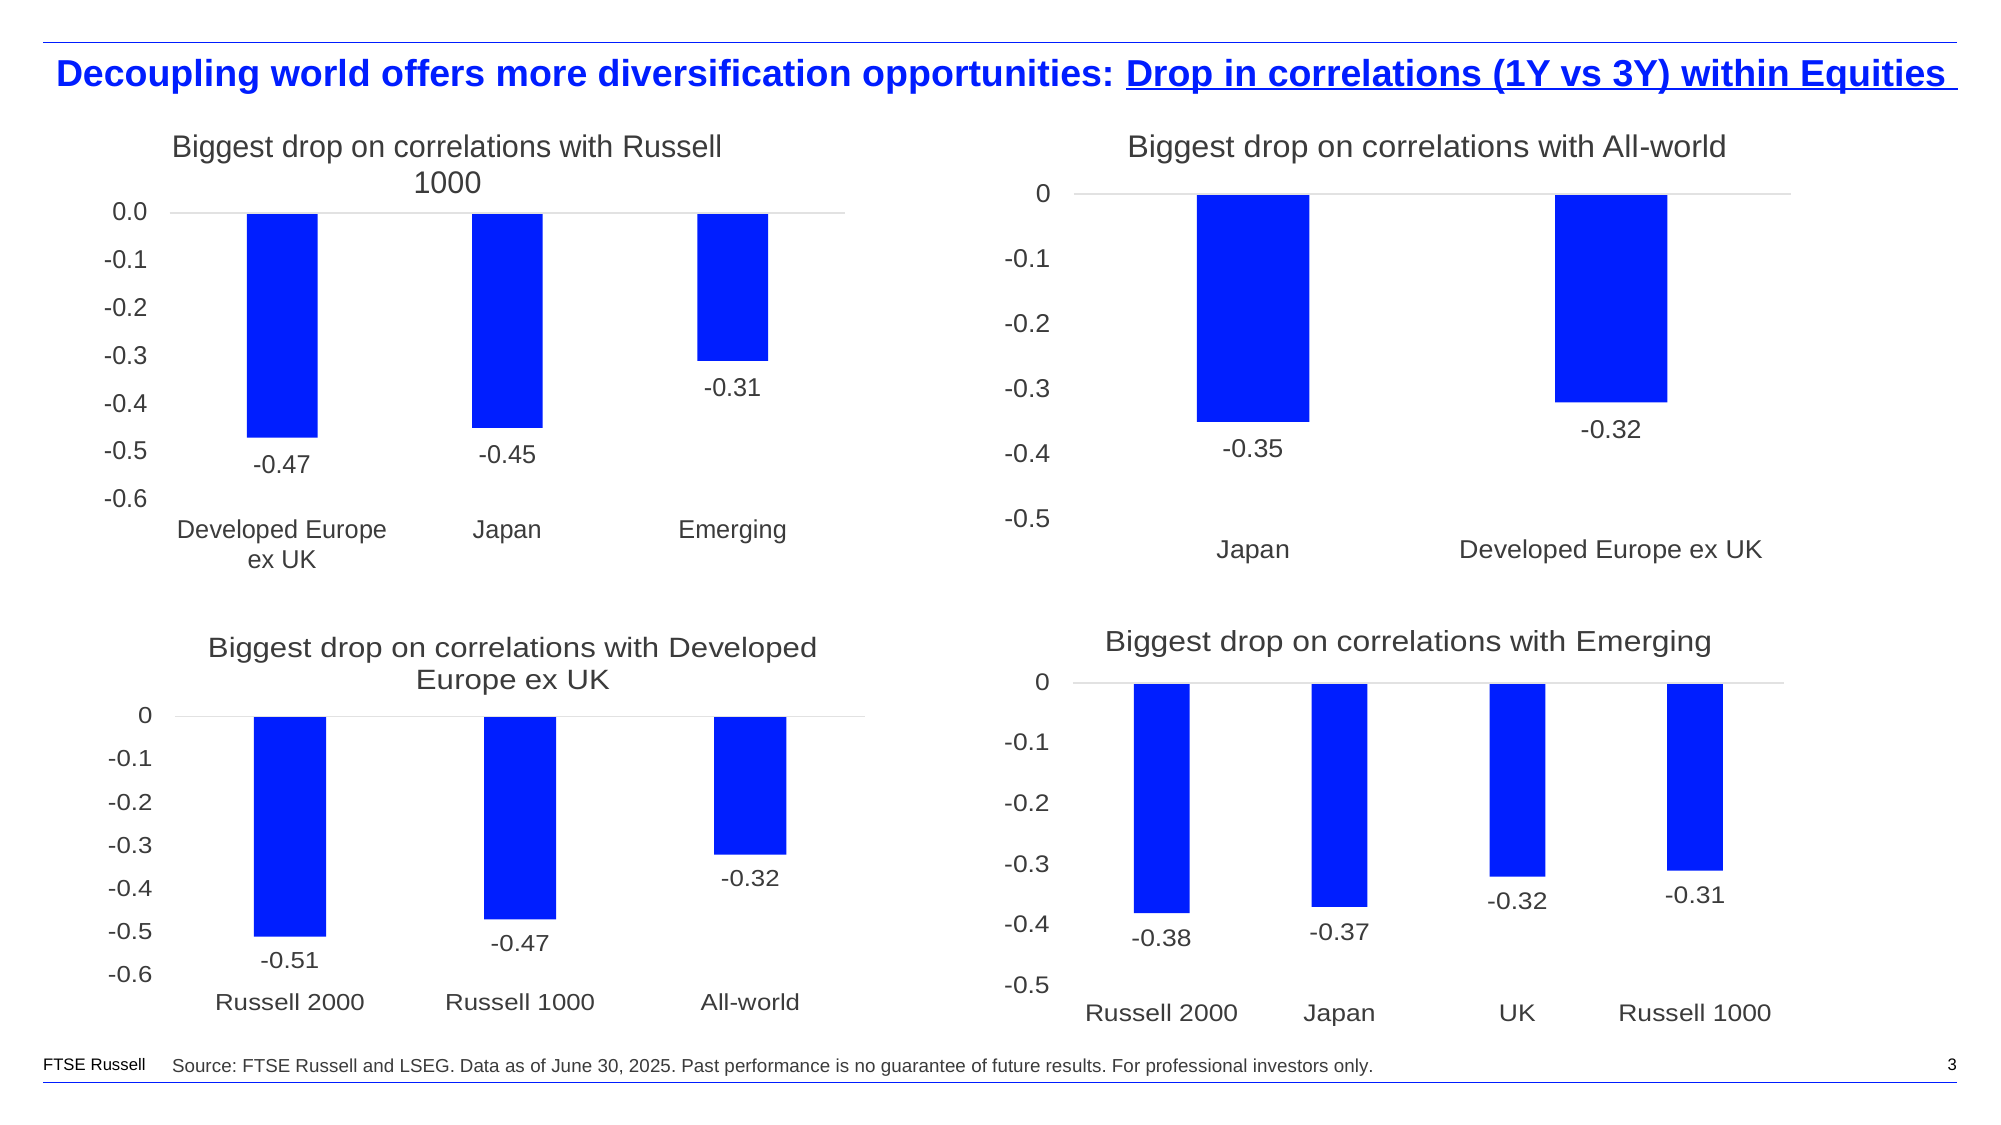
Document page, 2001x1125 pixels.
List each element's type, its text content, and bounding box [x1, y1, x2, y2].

picture [99, 119, 871, 585]
list Source: FTSE Russell and LSEG. Data as of June 30, 2025. Past performance is no guarantee of future results. For professional investors only. [172, 420, 1957, 1094]
picture [999, 613, 1807, 1044]
picture [999, 119, 1818, 585]
text_box Decoupling world offers more diversification opportunities: Drop in correlations (1Y vs 3Y) within Equities [41, 41, 2000, 102]
text_box 3 [1897, 1043, 1957, 1085]
picture [103, 621, 892, 1037]
